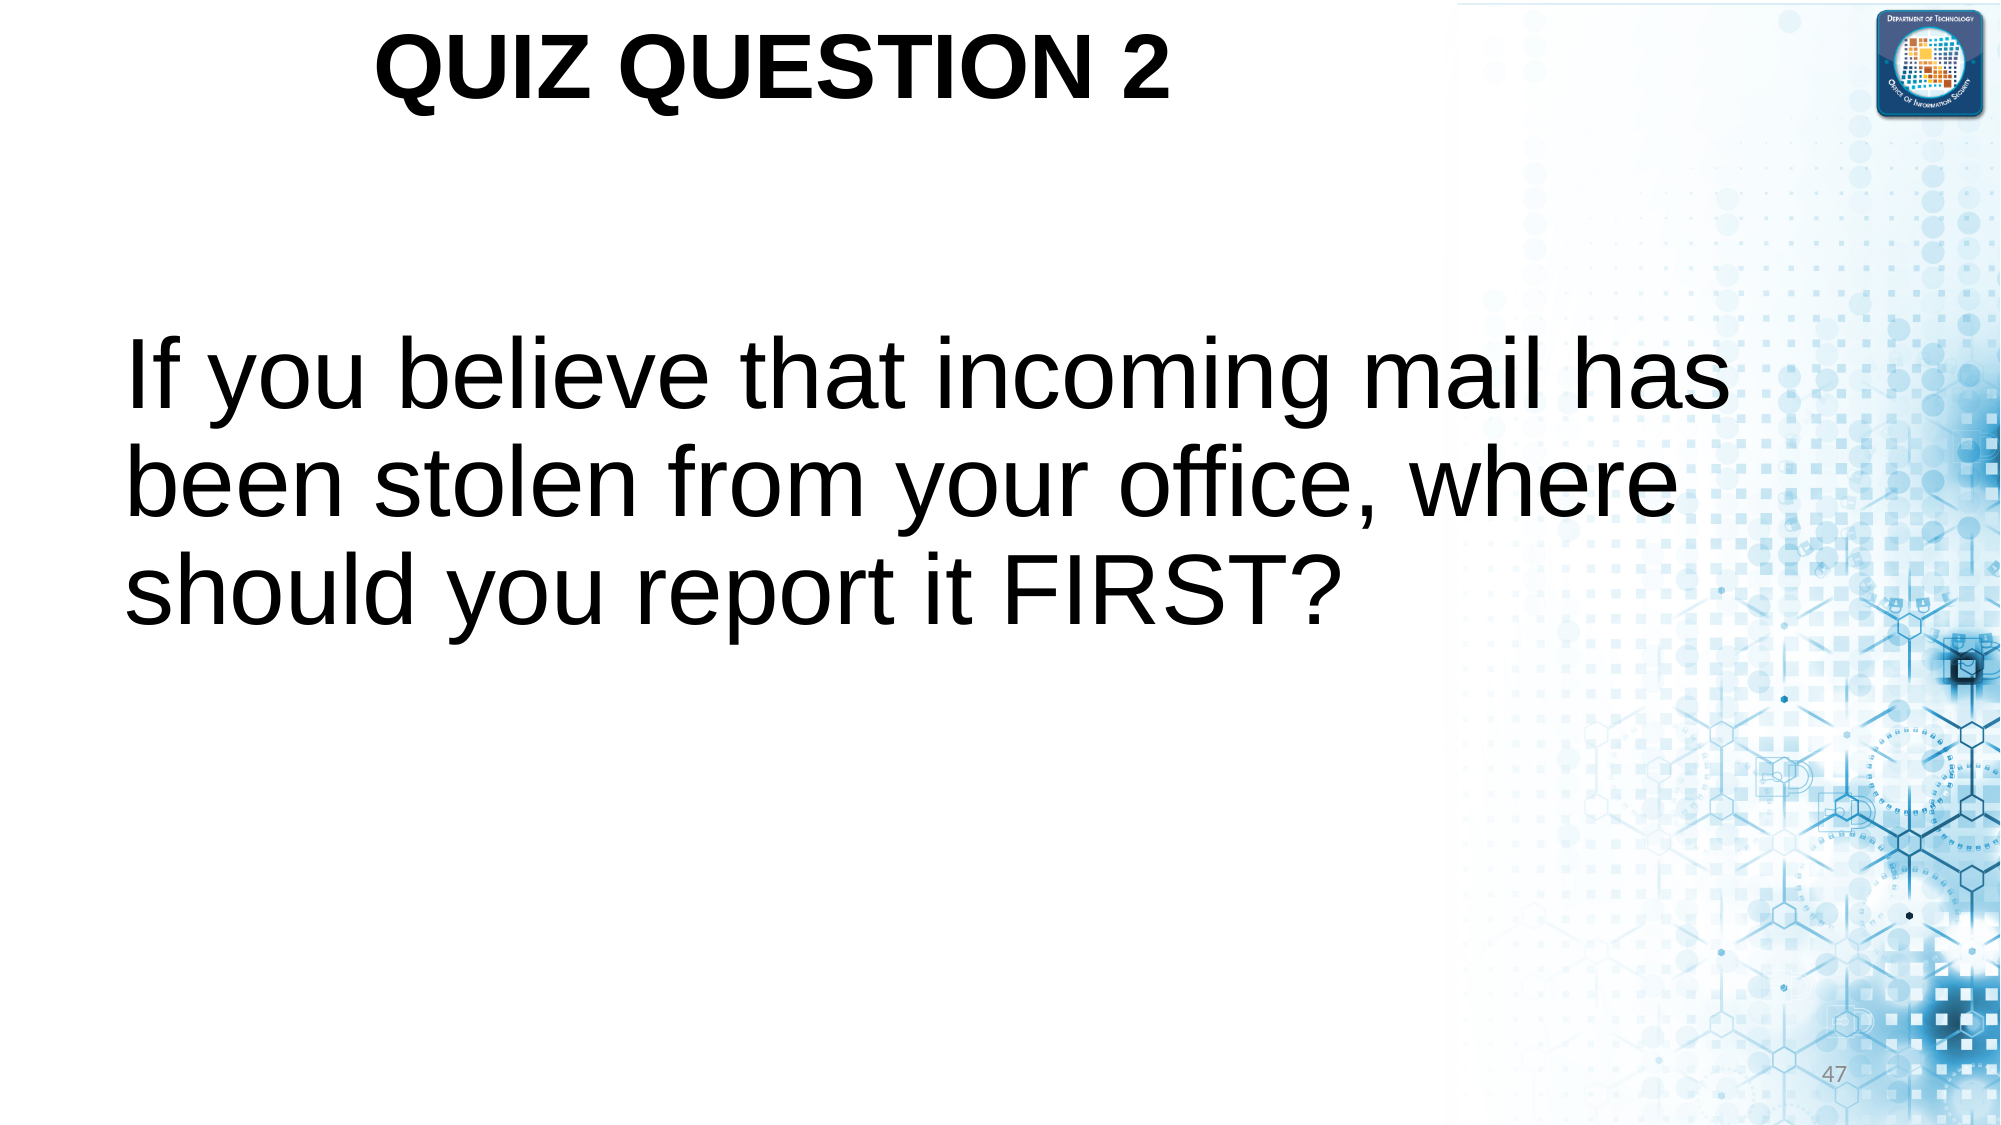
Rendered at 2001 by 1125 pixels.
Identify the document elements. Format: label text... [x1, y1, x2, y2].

text_box If you believe that incoming mail has been stolen from your office, where should you report it FIRST? [109, 315, 1875, 809]
picture [0, 0, 2001, 1125]
slide_number 47 [1412, 1042, 1863, 1103]
title Quiz question 2 [0, 5, 1597, 132]
